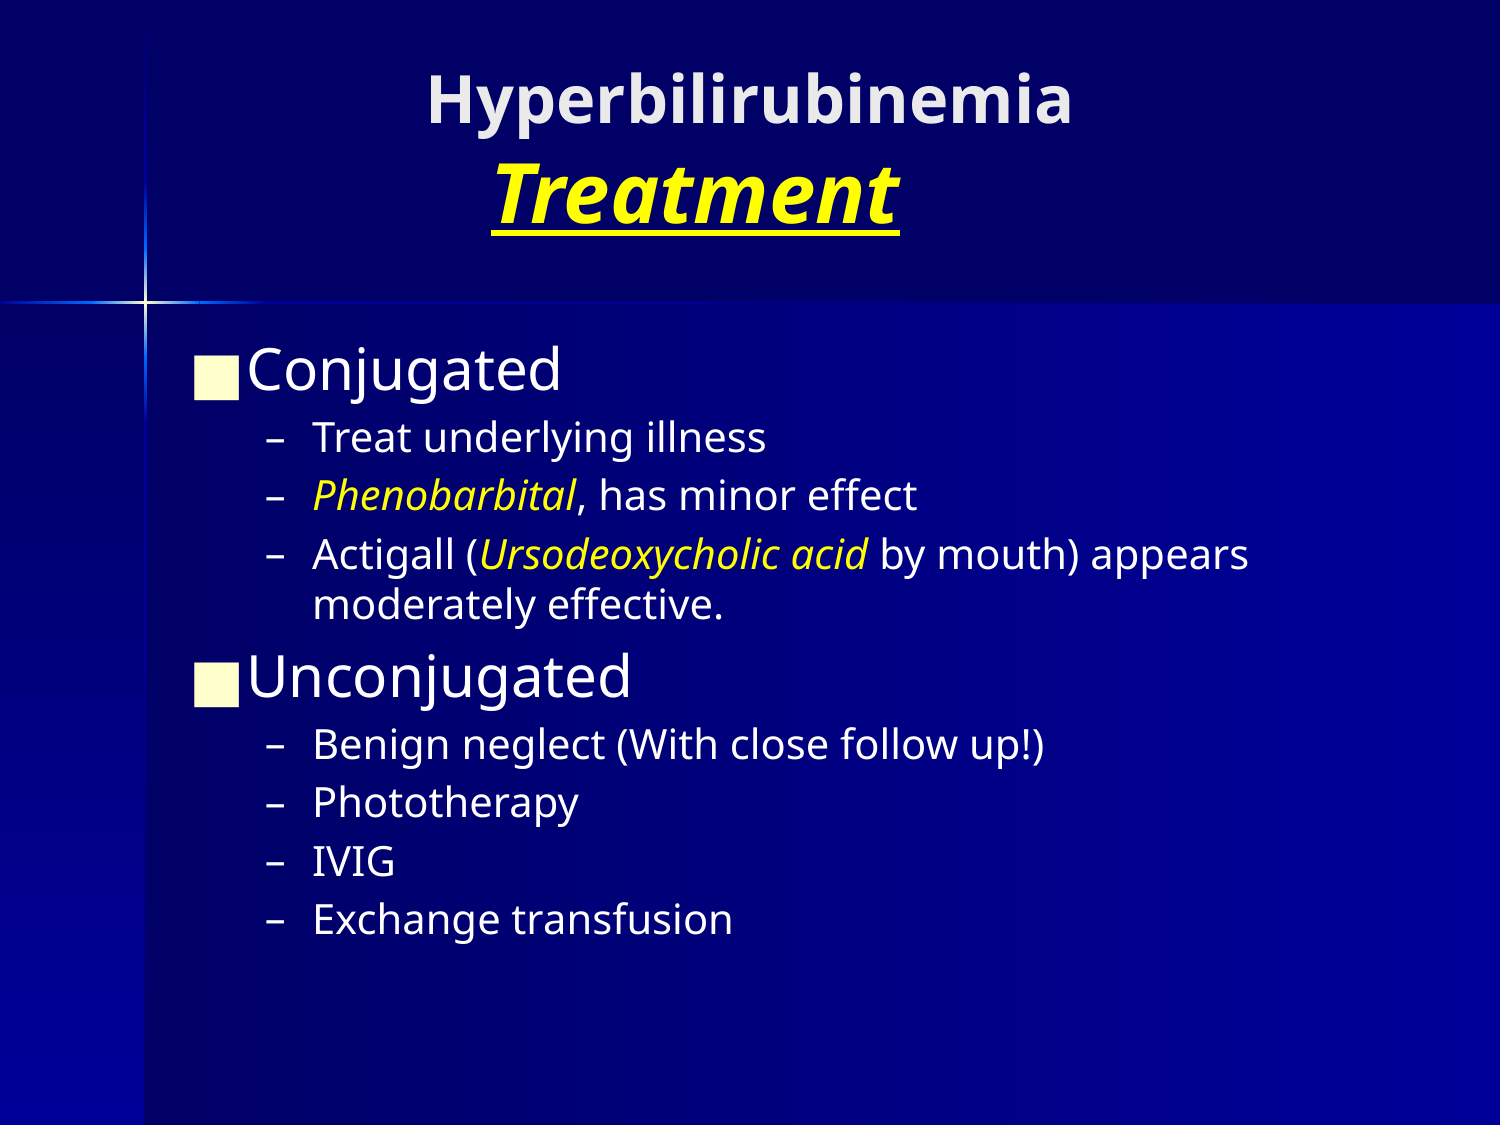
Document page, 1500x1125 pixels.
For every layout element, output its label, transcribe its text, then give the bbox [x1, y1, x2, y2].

title Hyperbilirubinemia Treatment [171, 42, 1409, 249]
list Conjugated Treat underlying illness Phenobarbital, has minor effect Actigall (Ursodeoxycholic acid by mouth) appears moderately effective. Unconjugated Benign neglect (With close follow up!) Phototherapy IVIG Exchange transfusion [174, 324, 1413, 1000]
